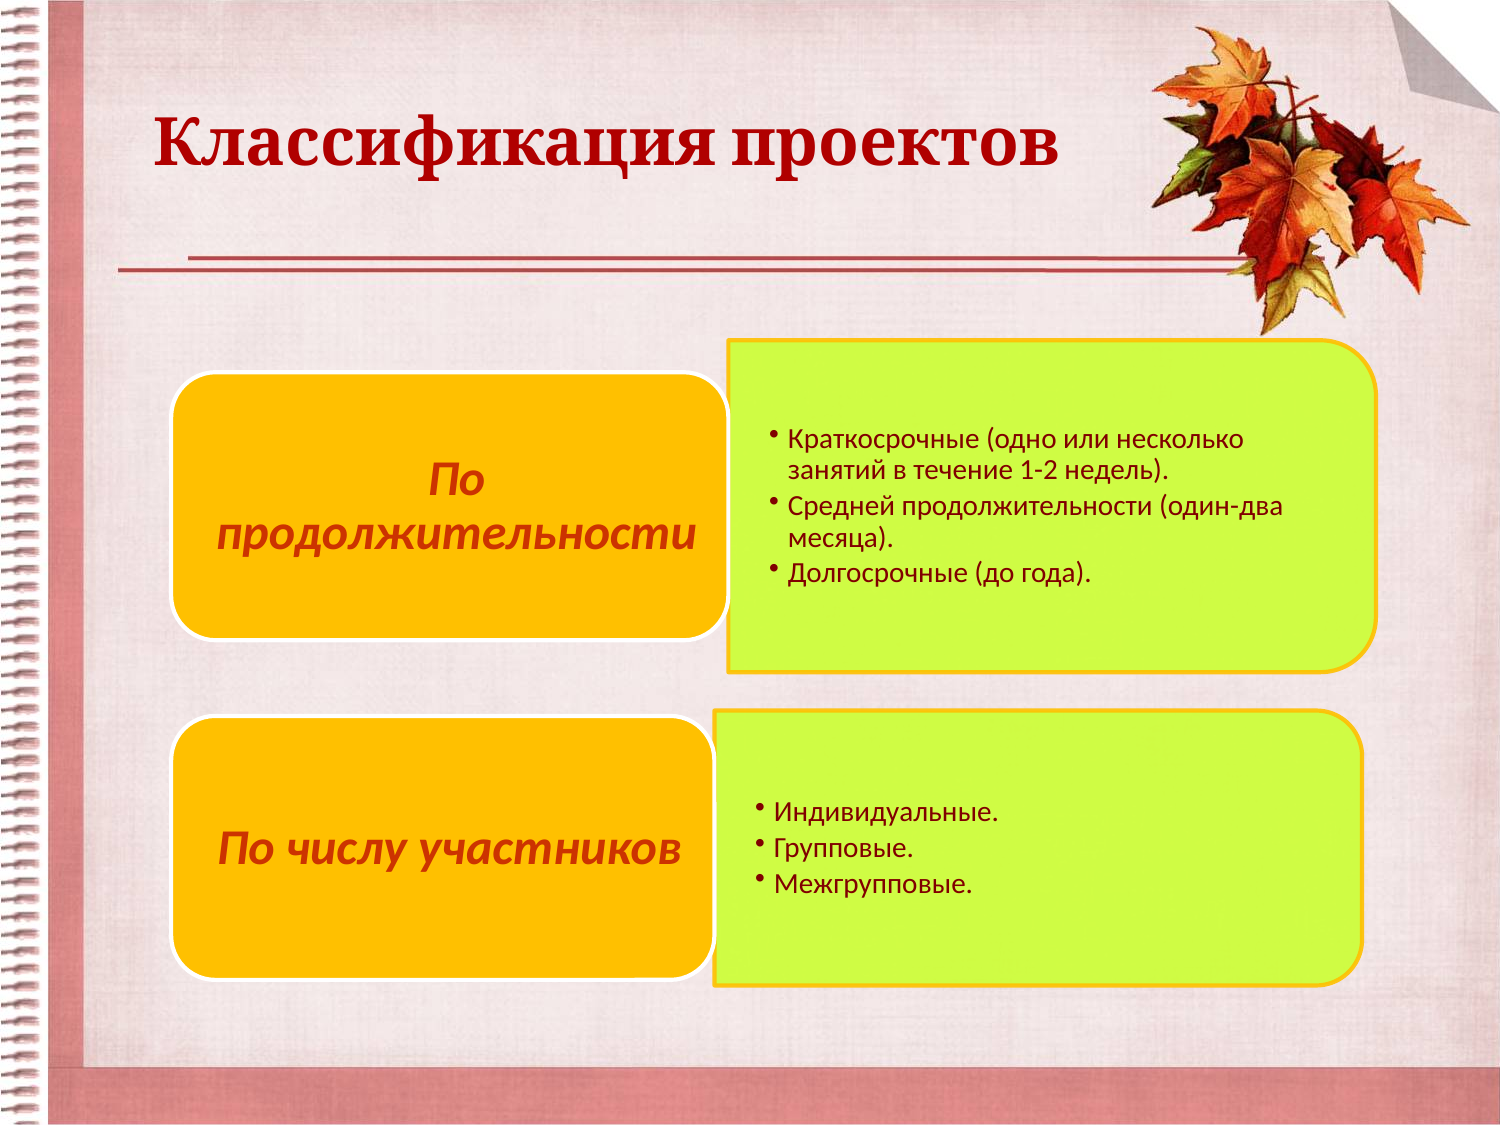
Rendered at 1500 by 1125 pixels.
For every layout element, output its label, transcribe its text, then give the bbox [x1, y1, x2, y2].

picture [0, 0, 1500, 1125]
title Классификация проектов [75, 45, 1140, 233]
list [100, 278, 1448, 1048]
